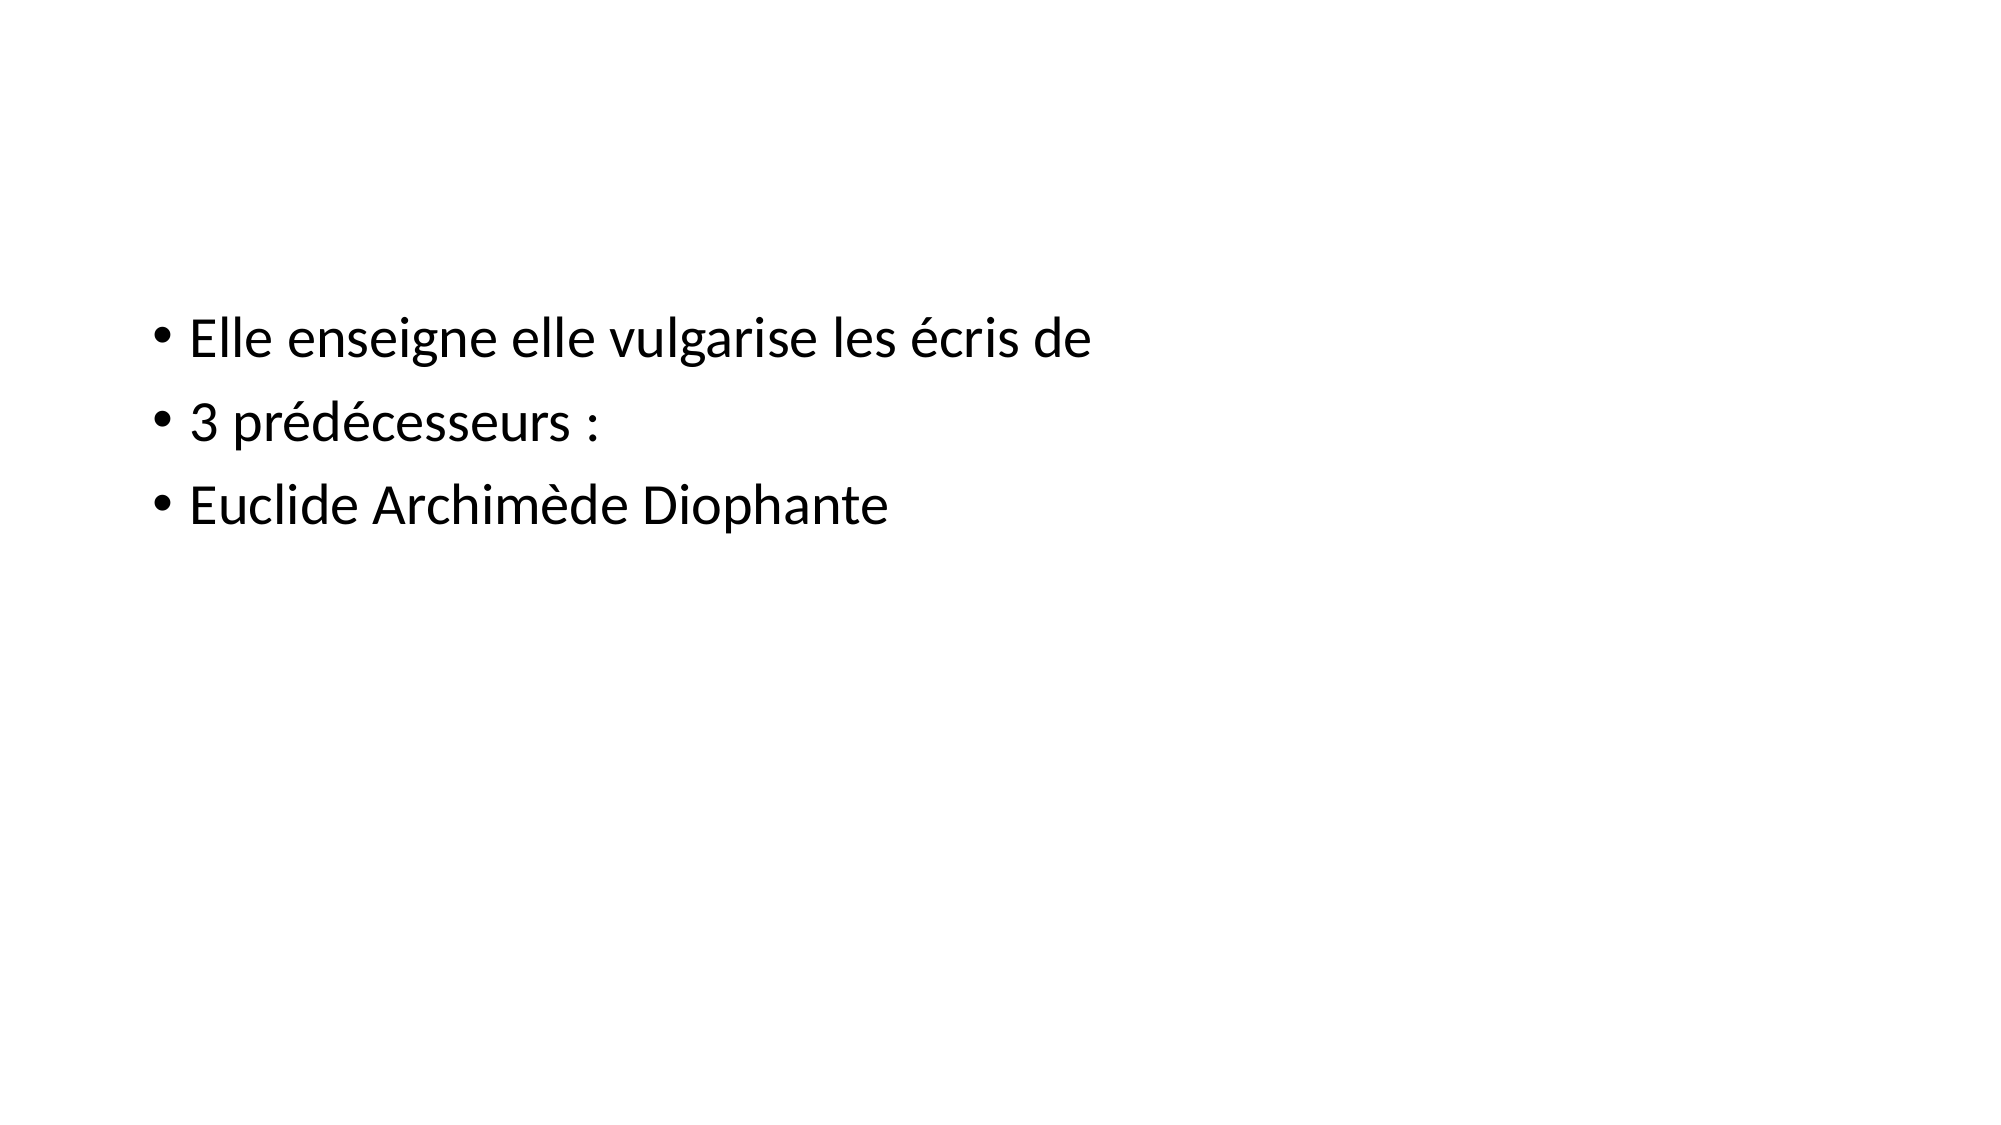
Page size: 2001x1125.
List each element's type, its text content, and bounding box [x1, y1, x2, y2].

list Elle enseigne elle vulgarise les écris de 3 prédécesseurs : Euclide Archimède Diophante [137, 299, 1863, 1014]
